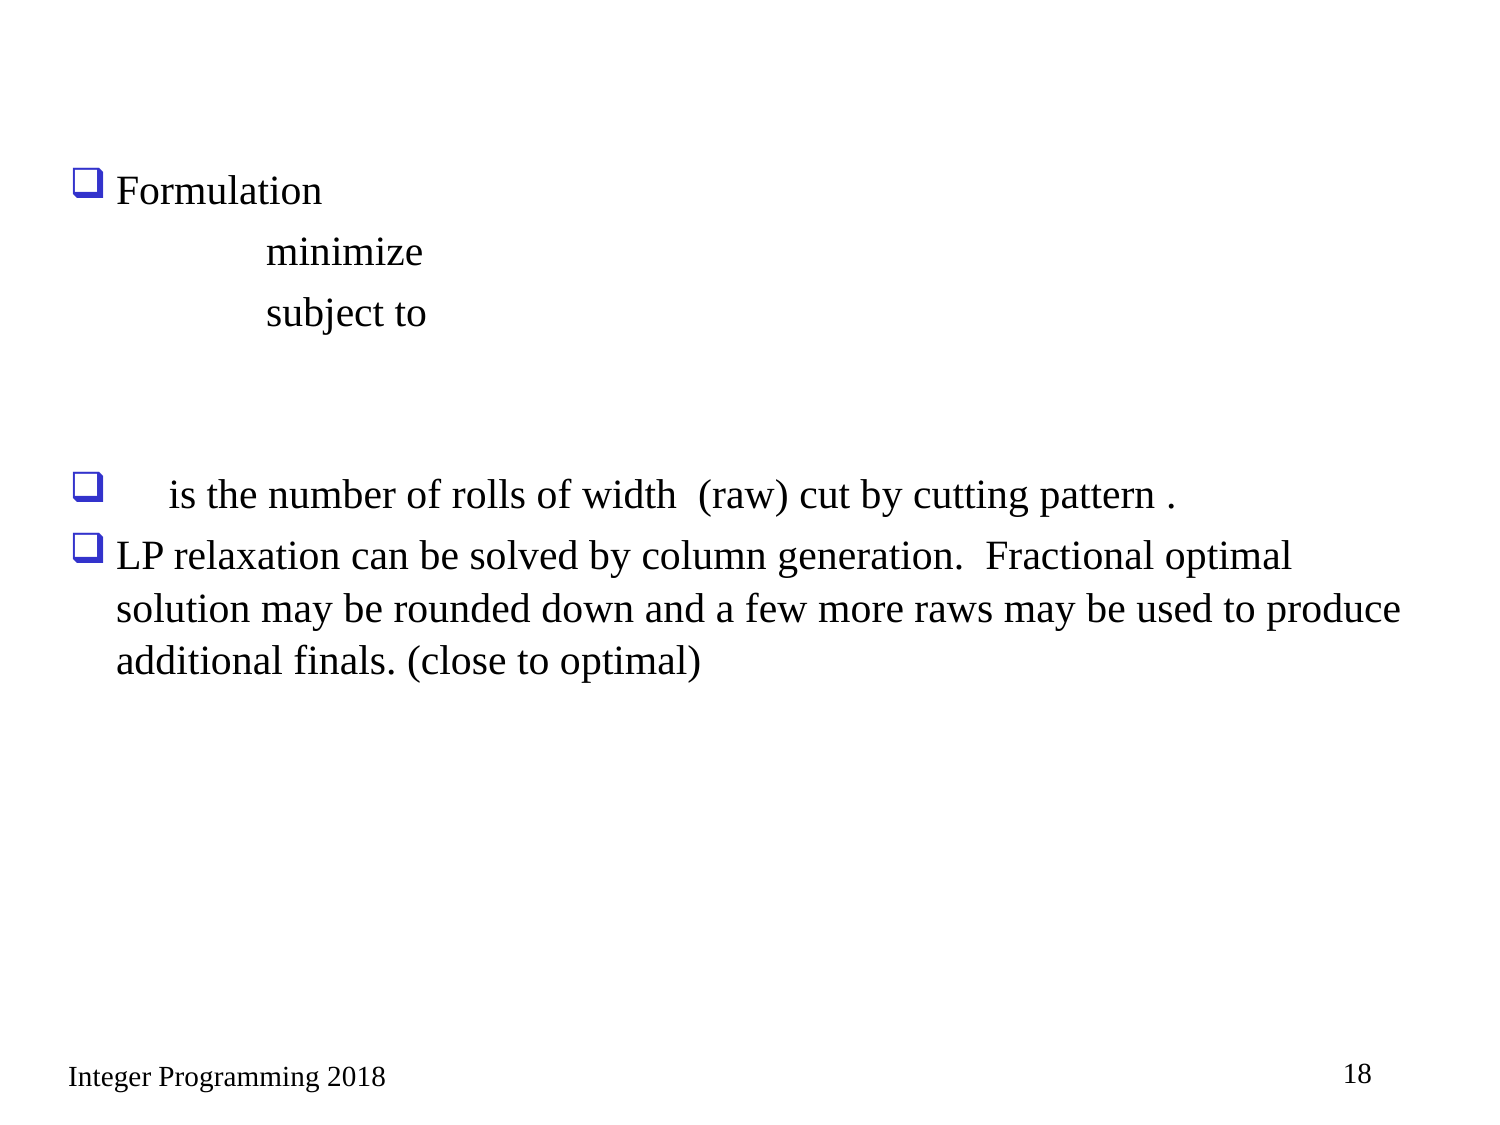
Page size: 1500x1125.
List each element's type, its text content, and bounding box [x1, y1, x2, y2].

slide_number 18 [1186, 1046, 1388, 1101]
slide_number Integer Programming 2018 [52, 1049, 455, 1101]
